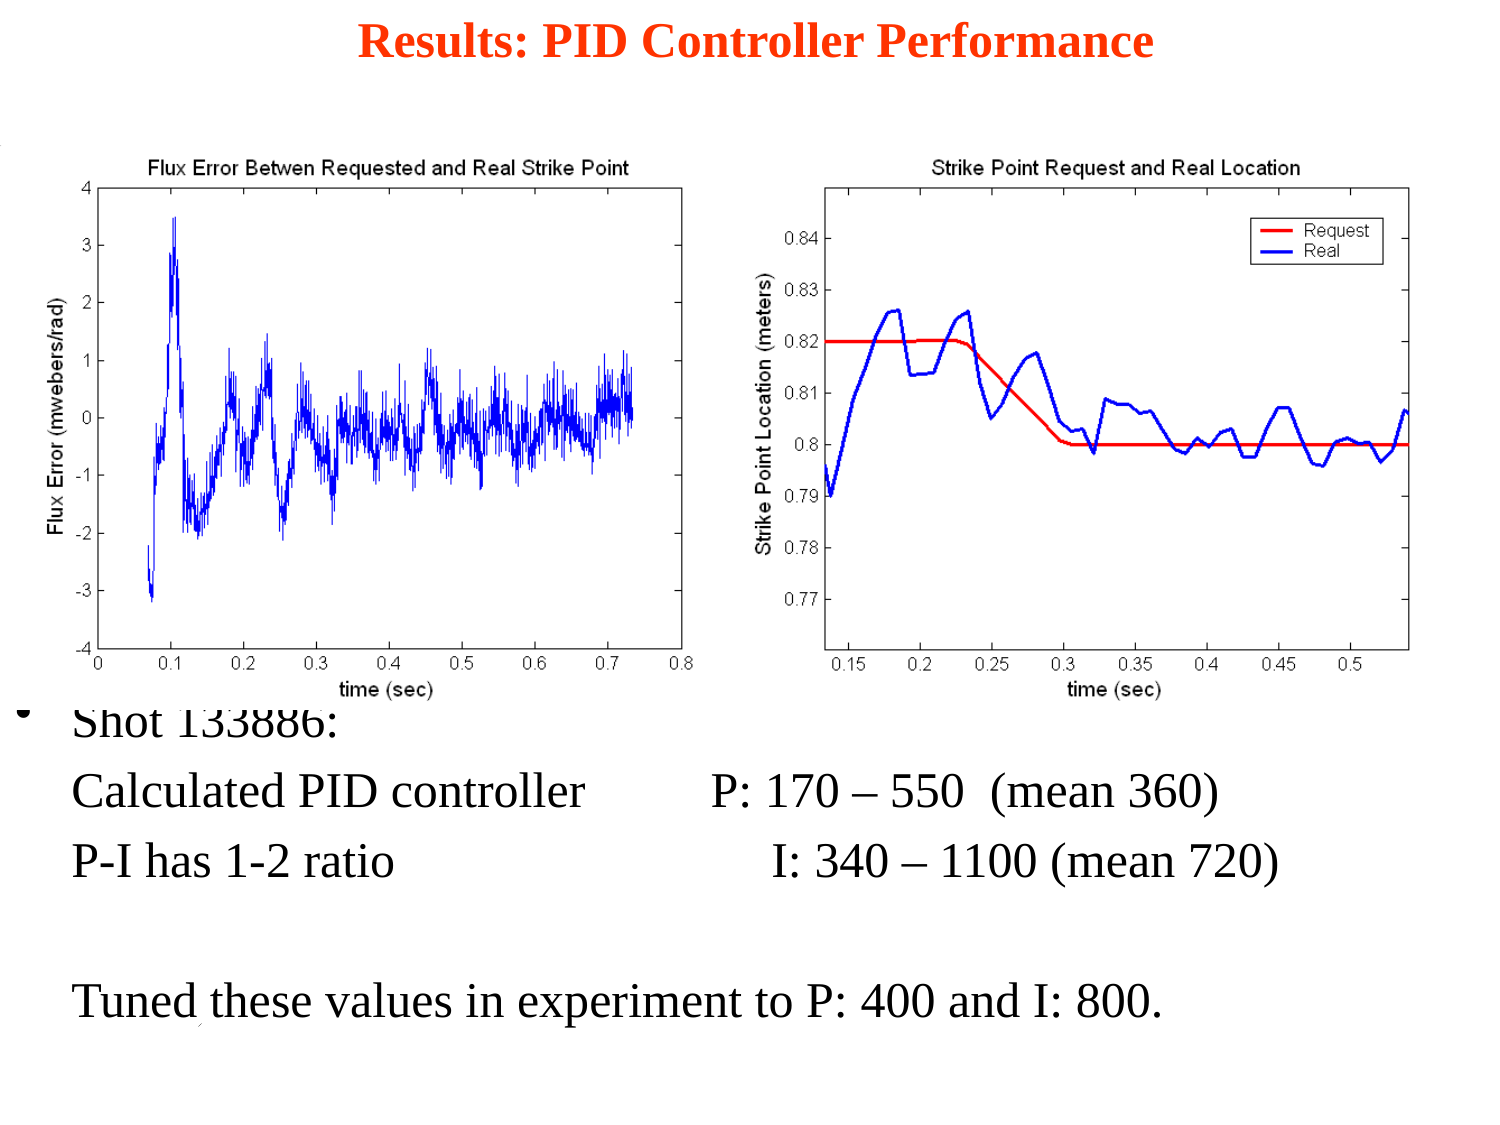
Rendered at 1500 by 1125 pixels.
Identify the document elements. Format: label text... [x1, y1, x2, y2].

list Shot 133886: Calculated PID controller P: 170 – 550 (mean 360) P-I has 1-2 ratio I: 340 – 1100 (mean 720) Tuned these values in experiment to P: 400 and I: 800. [0, 120, 1500, 1125]
picture [0, 145, 1480, 711]
text_box Results: PID Controller Performance [0, 0, 1500, 104]
